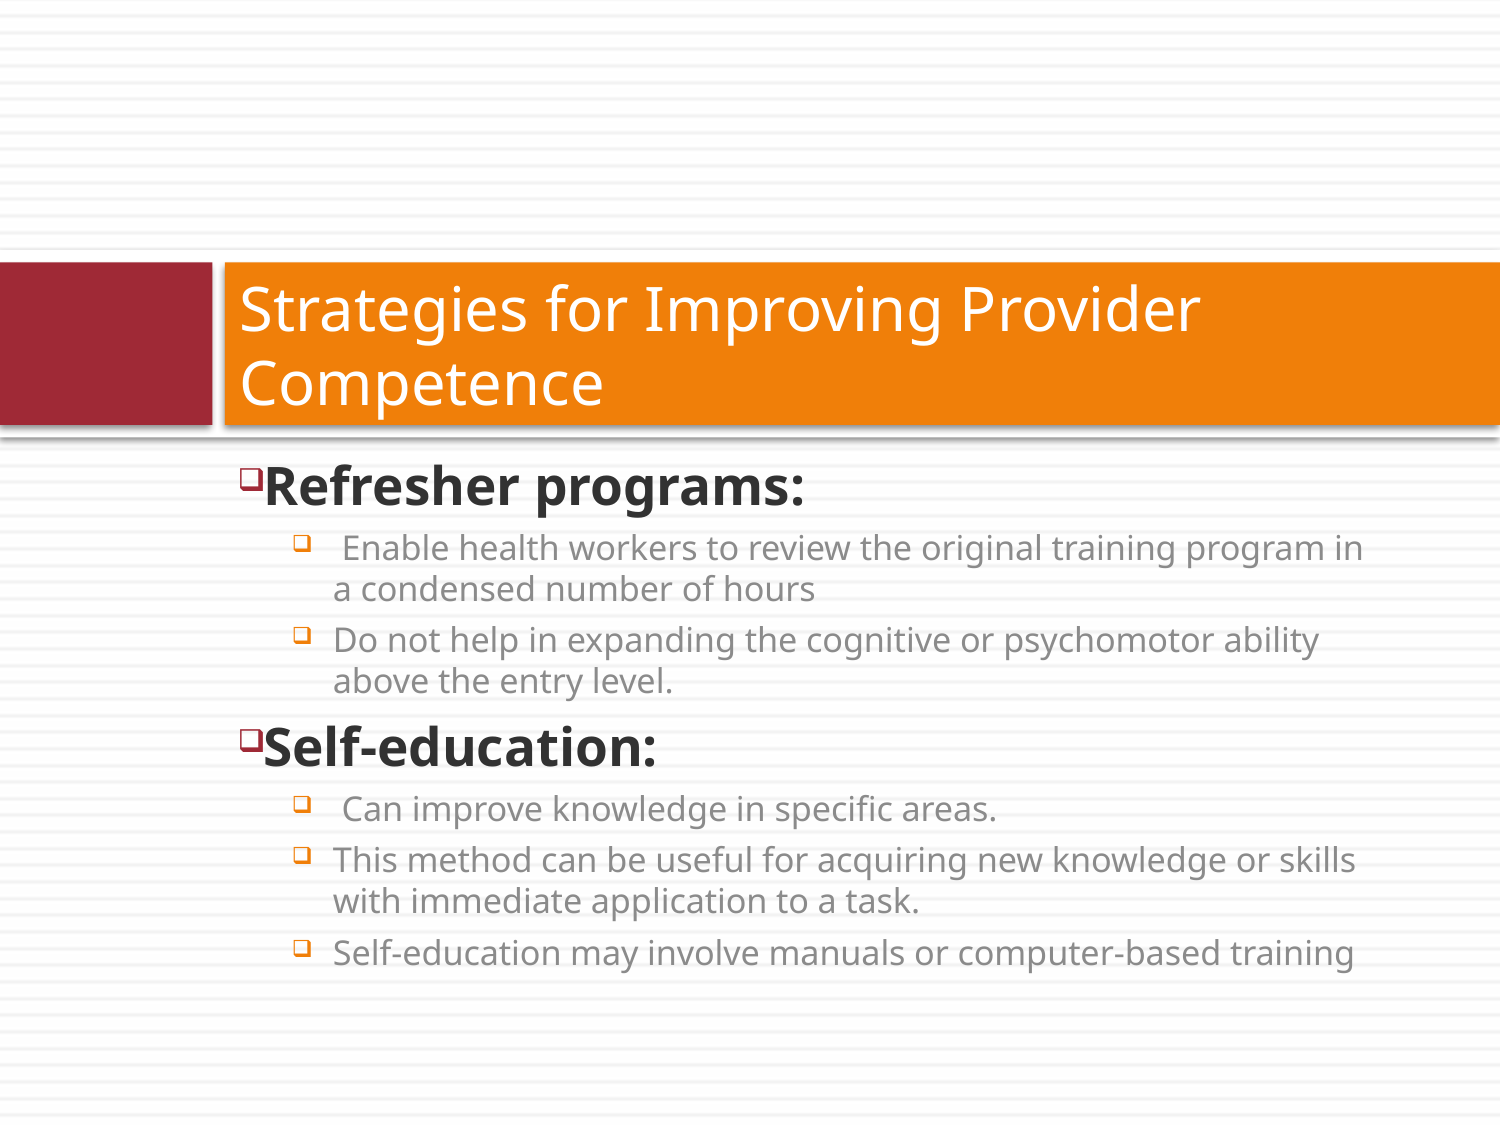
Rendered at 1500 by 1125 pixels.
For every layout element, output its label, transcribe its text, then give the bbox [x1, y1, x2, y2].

title Strategies for Improving Provider Competence [225, 262, 1475, 425]
list Refresher programs: Enable health workers to review the original training program in a condensed number of hours Do not help in expanding the cognitive or psychomotor ability above the entry level. Self-education: Can improve knowledge in specific areas. This method can be useful for acquiring new knowledge or skills with immediate application to a task. Self-education may involve manuals or computer-based training [222, 445, 1392, 1008]
